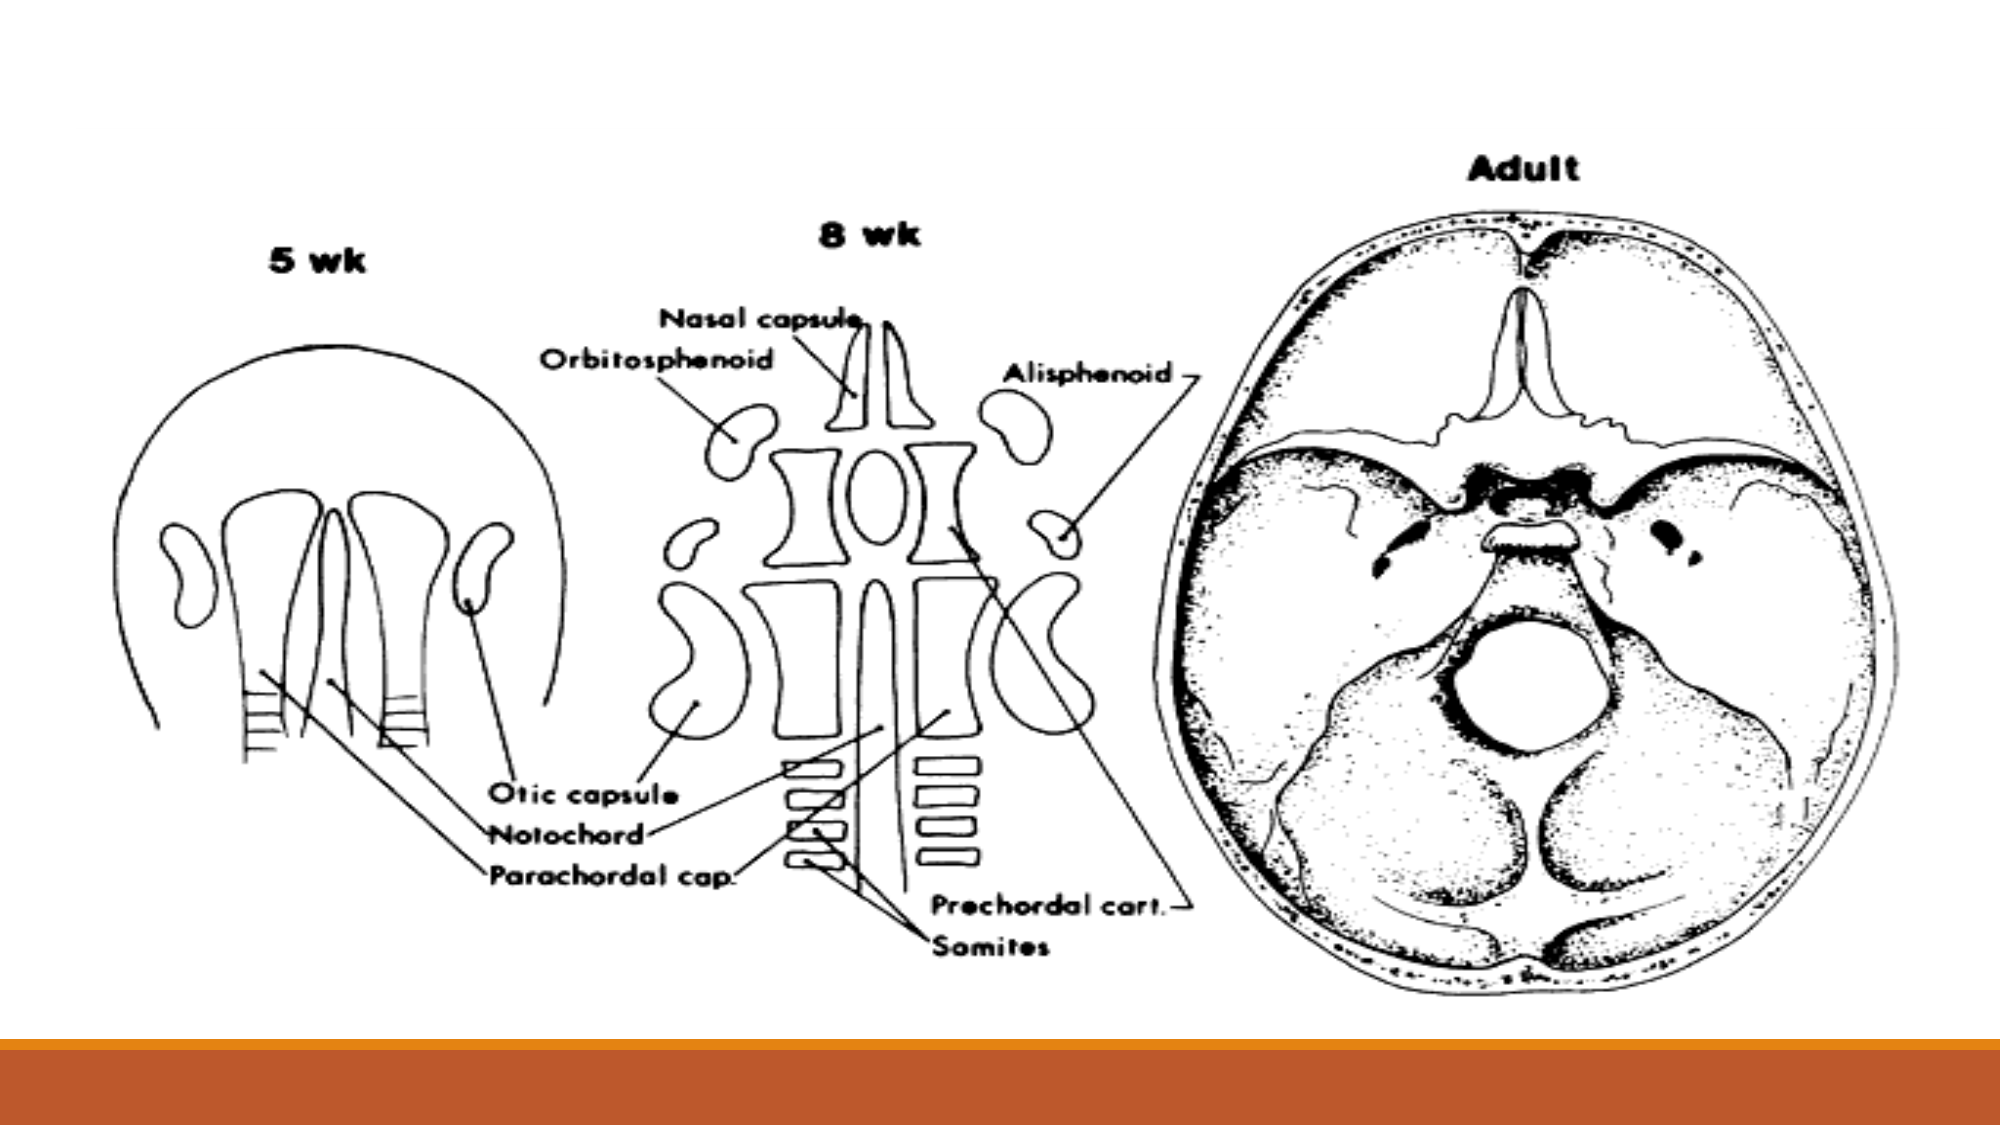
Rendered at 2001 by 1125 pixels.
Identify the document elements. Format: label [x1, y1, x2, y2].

picture [75, 127, 1951, 1012]
